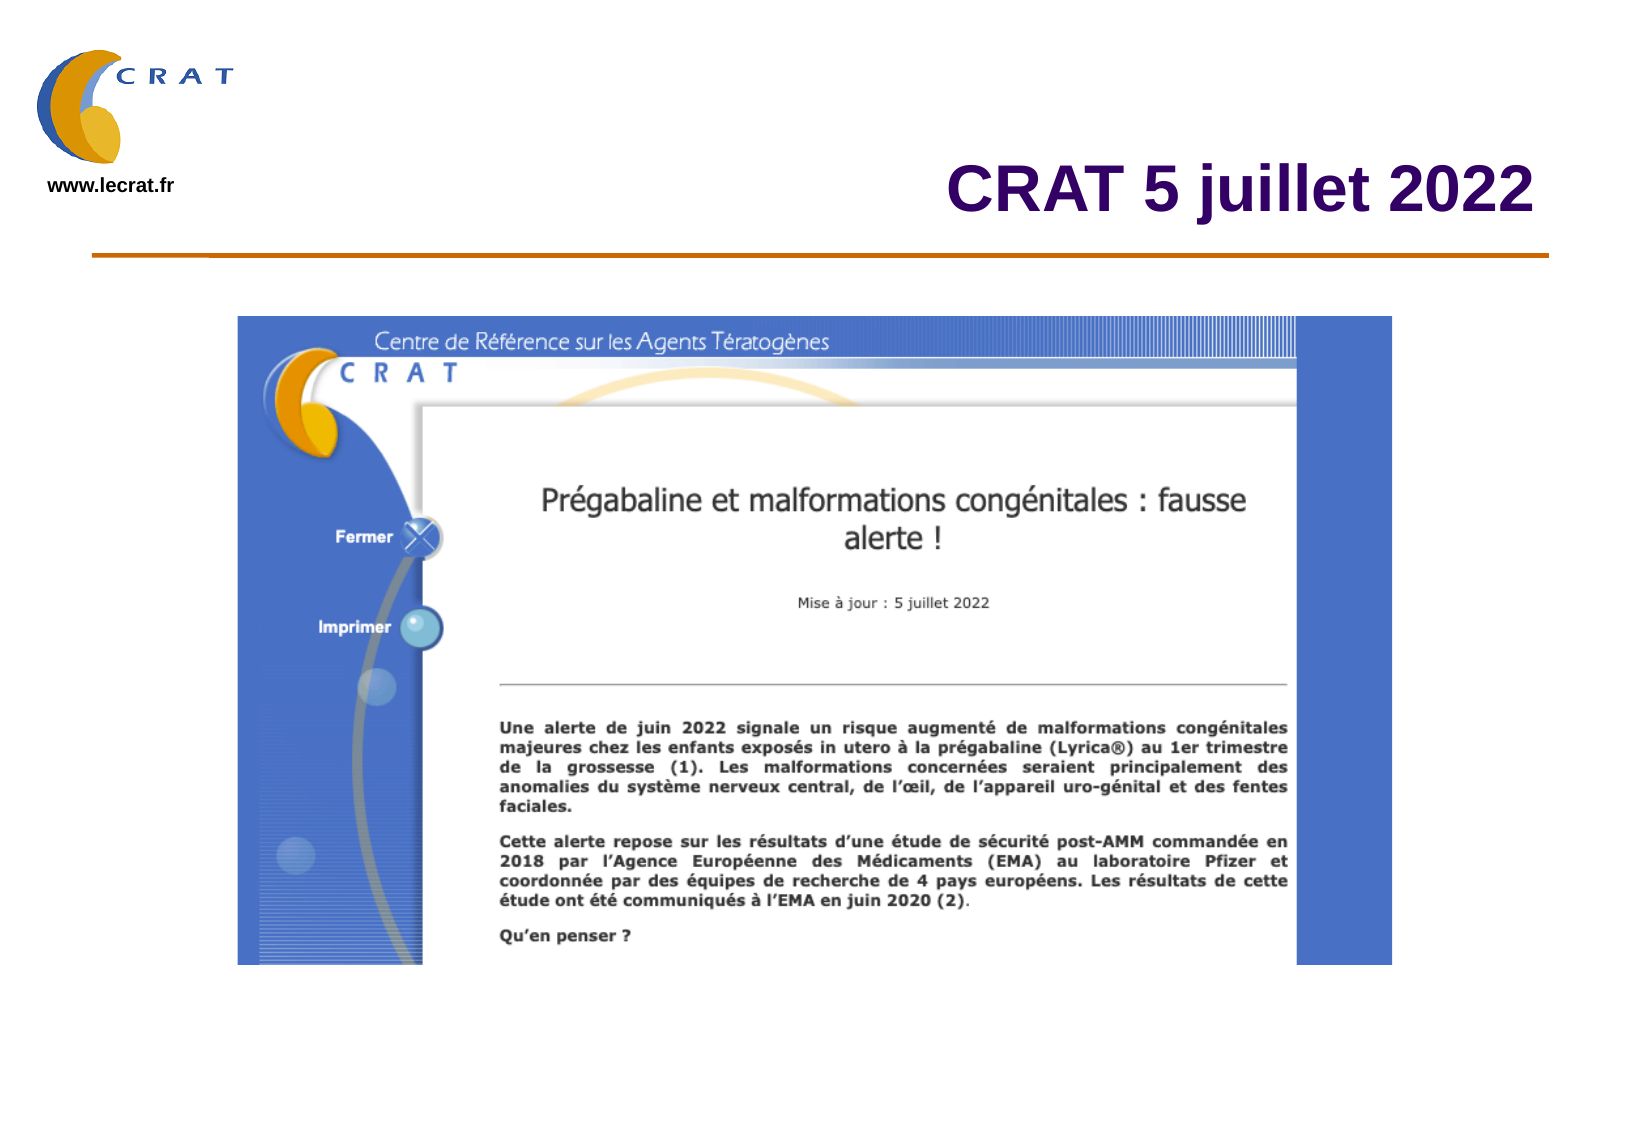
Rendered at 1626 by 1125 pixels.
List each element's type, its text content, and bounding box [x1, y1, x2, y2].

title CRAT 5 juillet 2022 [247, 19, 1551, 233]
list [237, 316, 1393, 966]
picture [35, 48, 243, 165]
